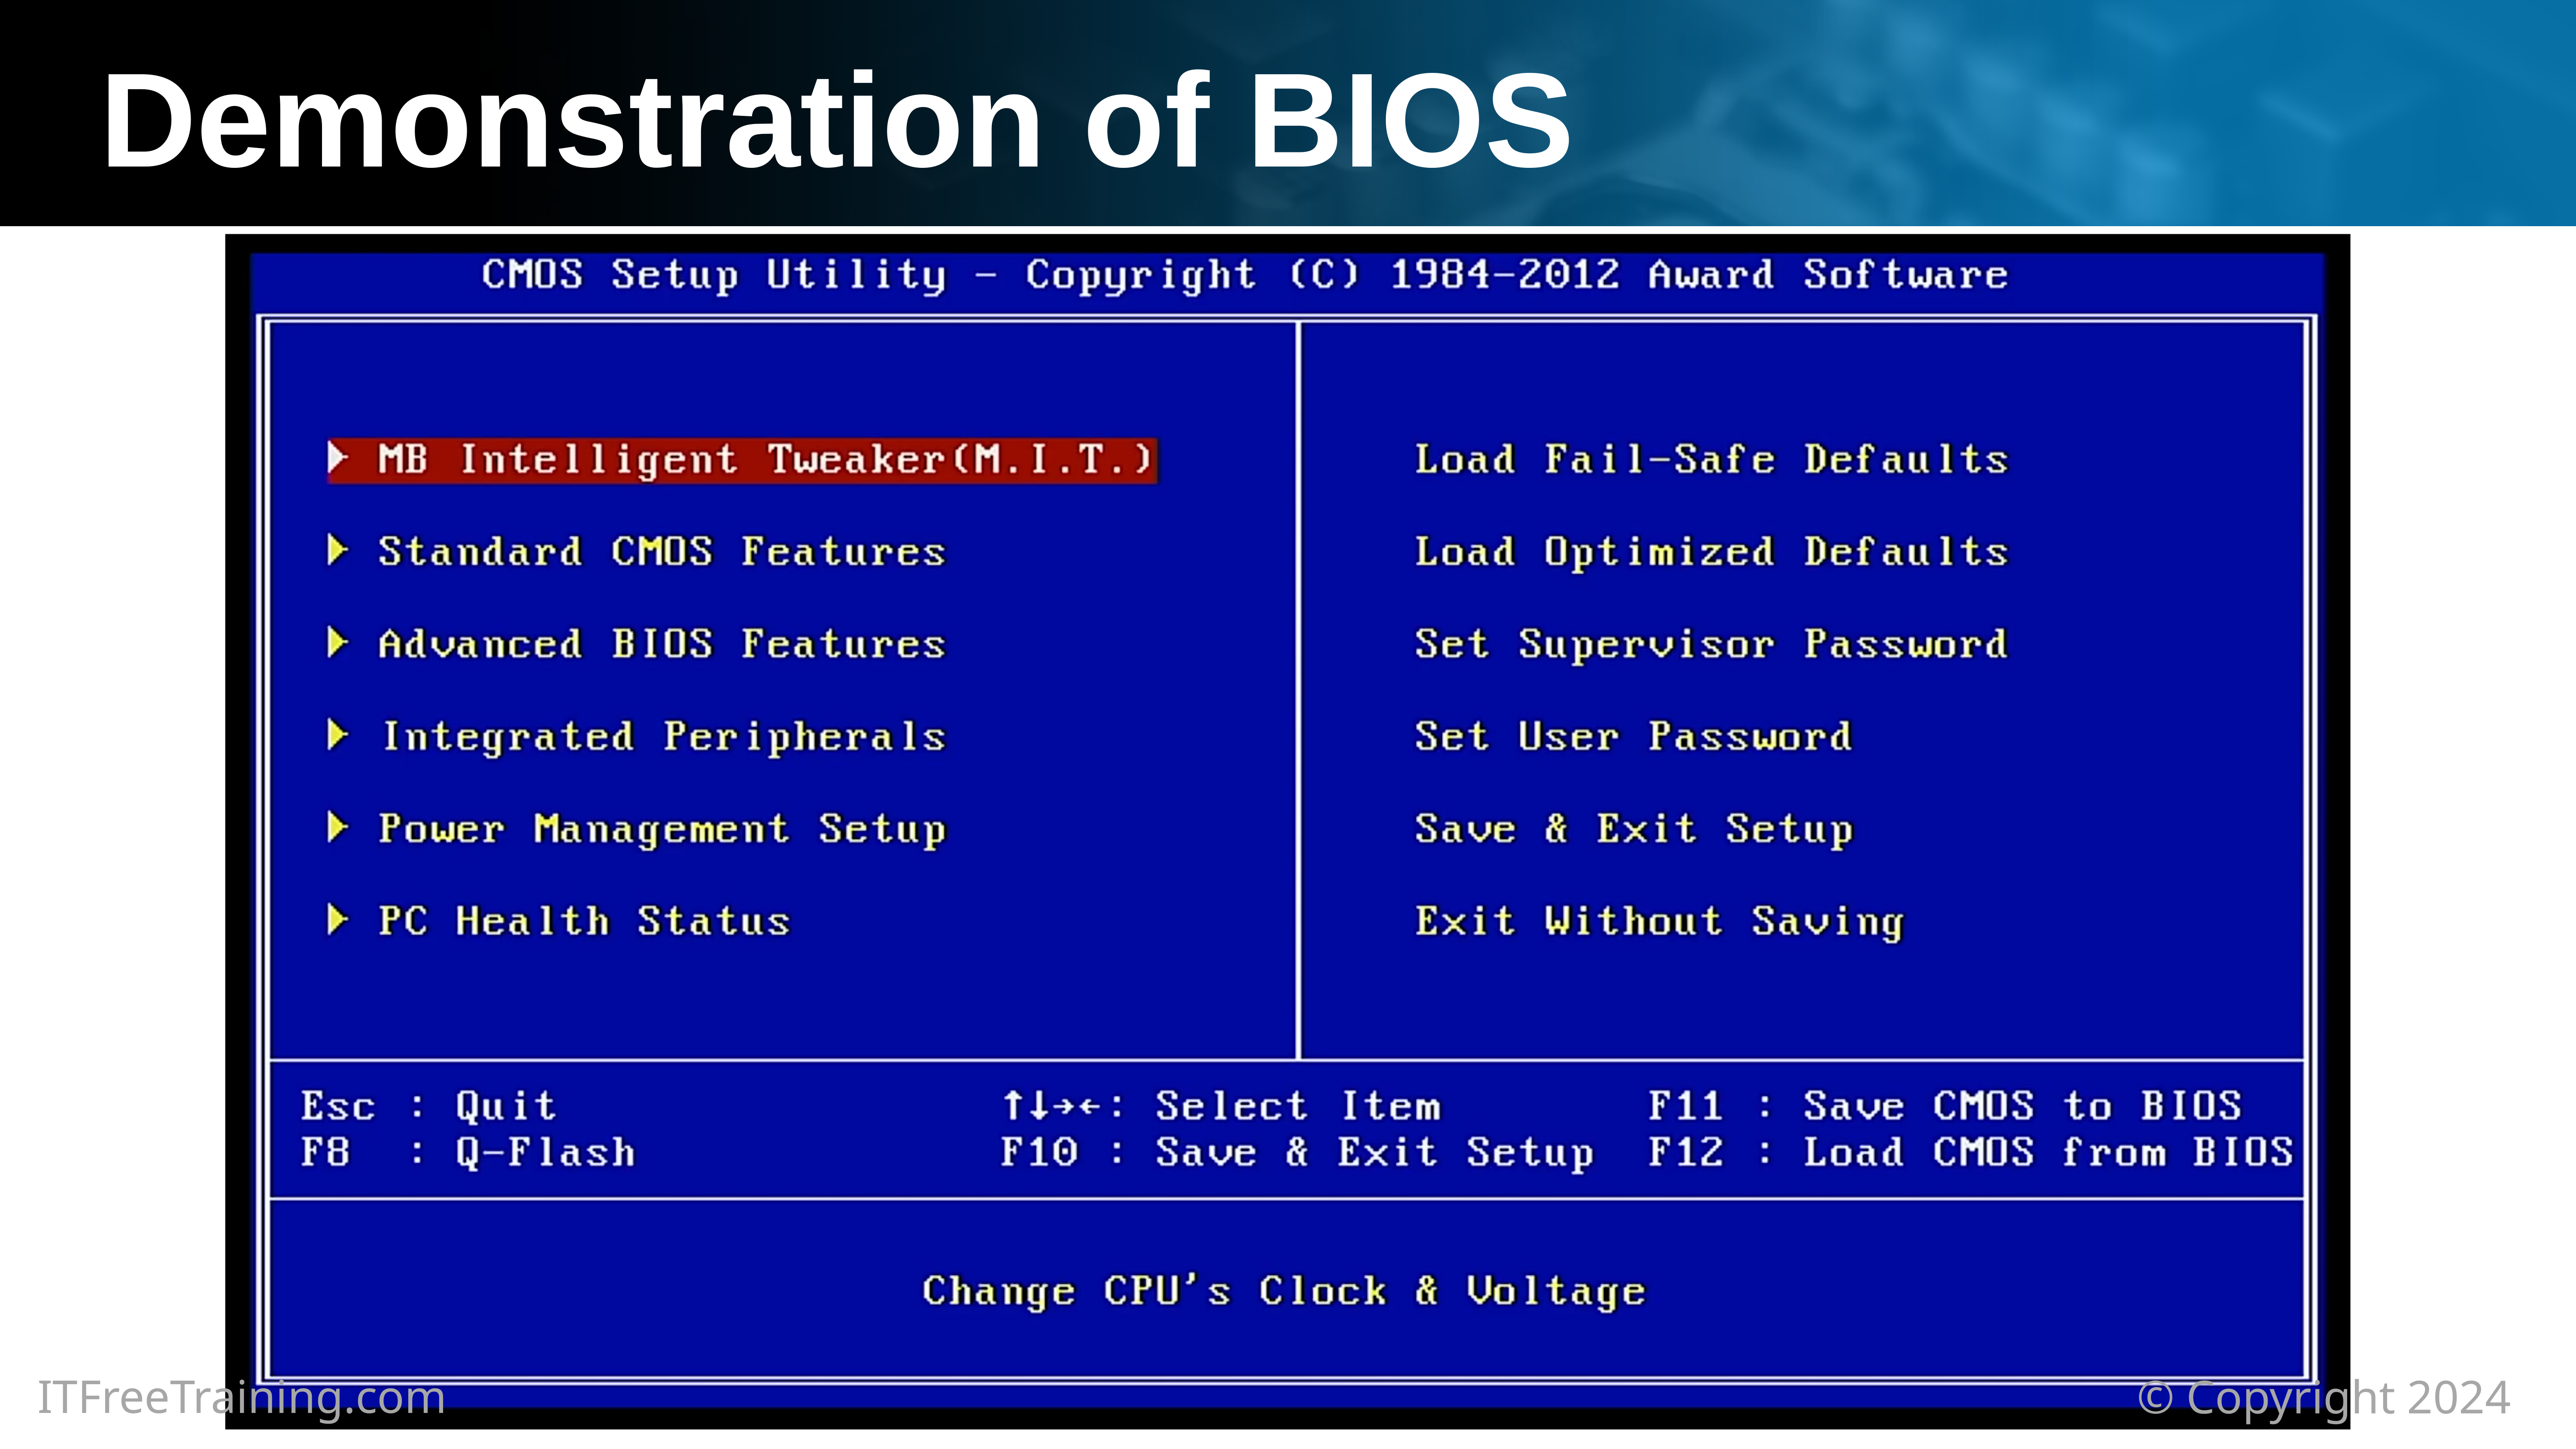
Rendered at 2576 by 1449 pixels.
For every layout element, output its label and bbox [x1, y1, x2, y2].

text_box [0, 0, 2576, 226]
picture [0, 226, 2576, 1449]
